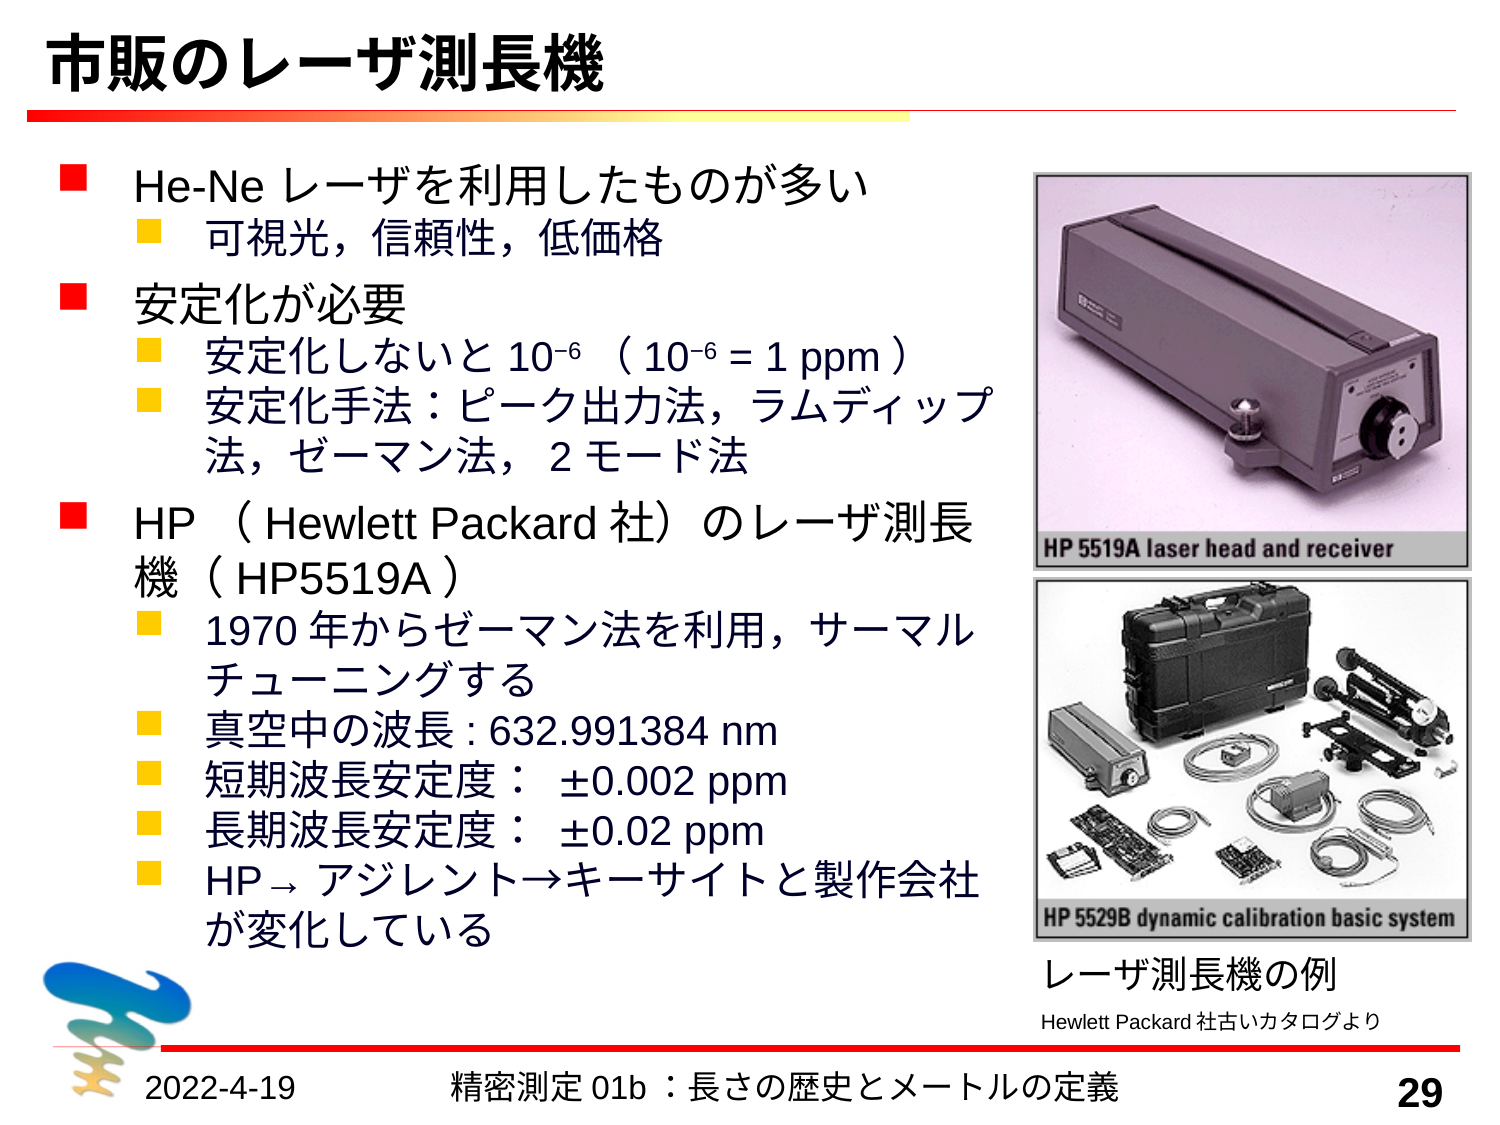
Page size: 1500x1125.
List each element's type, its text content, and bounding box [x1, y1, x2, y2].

slide_number 29 [1210, 1058, 1460, 1103]
text_box レーザ測長機の例 [1024, 944, 1482, 1004]
text_box Hewlett Packard社古いカタログより [1026, 1001, 1489, 1041]
footer 精密測定01b：長さの歴史とメートルの定義 [395, 1058, 1176, 1103]
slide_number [129, 1058, 395, 1103]
picture [17, 942, 207, 1119]
picture [1033, 172, 1472, 572]
title 市販のレーザ測長機 [29, 30, 1460, 107]
list He-Neレーザを利用したものが多い 可視光，信頼性，低価格 安定化が必要 安定化しないと10−6（10−6 = 1 ppm） 安定化手法：ピーク出力法，ラムディップ法，ゼーマン法，2モード法 HP（Hewlett Packard社）のレーザ測長機（HP5519A） 1970年からゼーマン法を利用，サーマルチューニングする 真空中の波長: 632.991384 nm 短期波長安定度： ±0.002 ppm 長期波長安定度： ±0.02 ppm HP→アジレント→キーサイトと製作会社が変化している [40, 148, 1010, 1036]
picture [1033, 576, 1472, 942]
